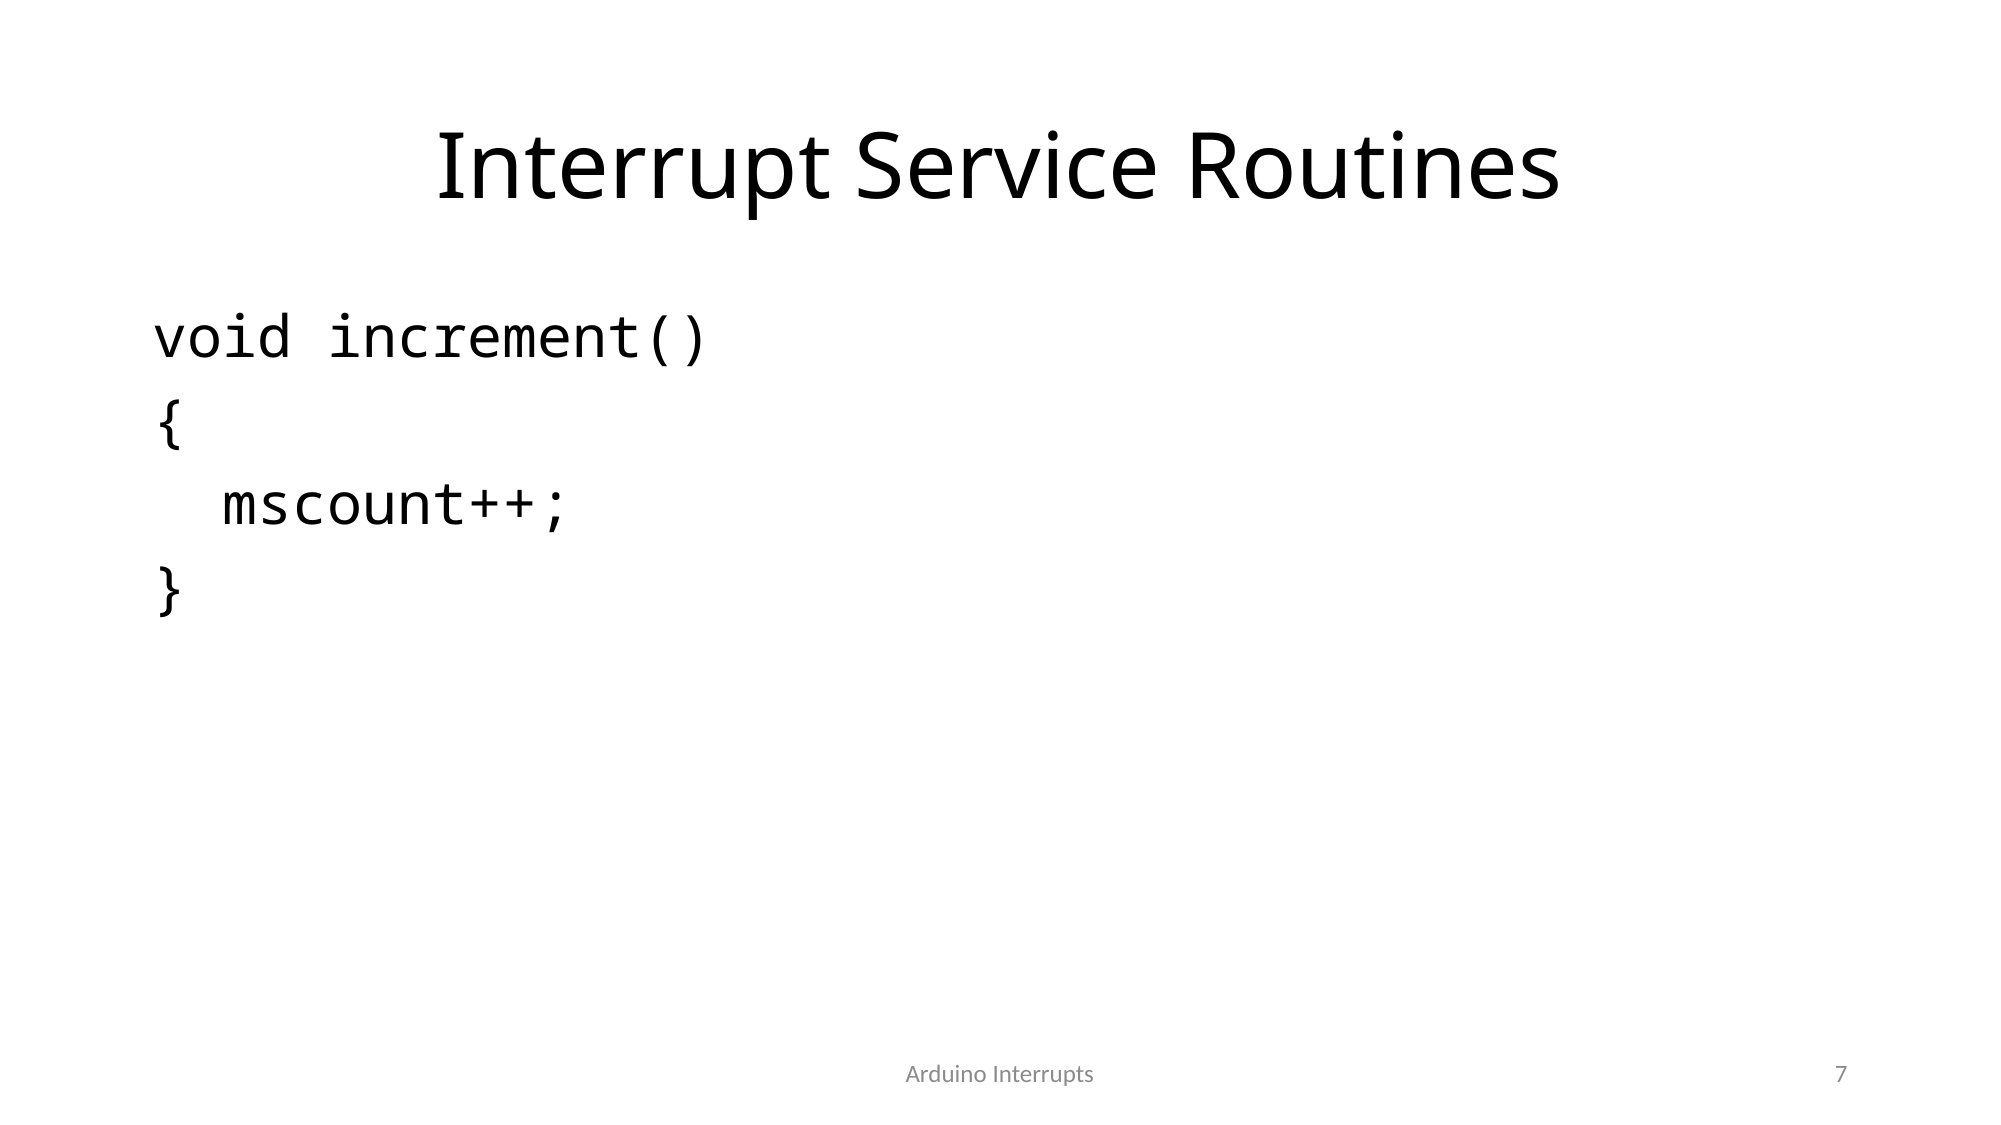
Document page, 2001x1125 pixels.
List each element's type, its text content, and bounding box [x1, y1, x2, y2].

title Interrupt Service Routines [137, 59, 1863, 278]
footer Arduino Interrupts [662, 1042, 1338, 1103]
slide_number 7 [1412, 1042, 1863, 1103]
list void increment() { mscount++; } [137, 299, 1863, 1014]
